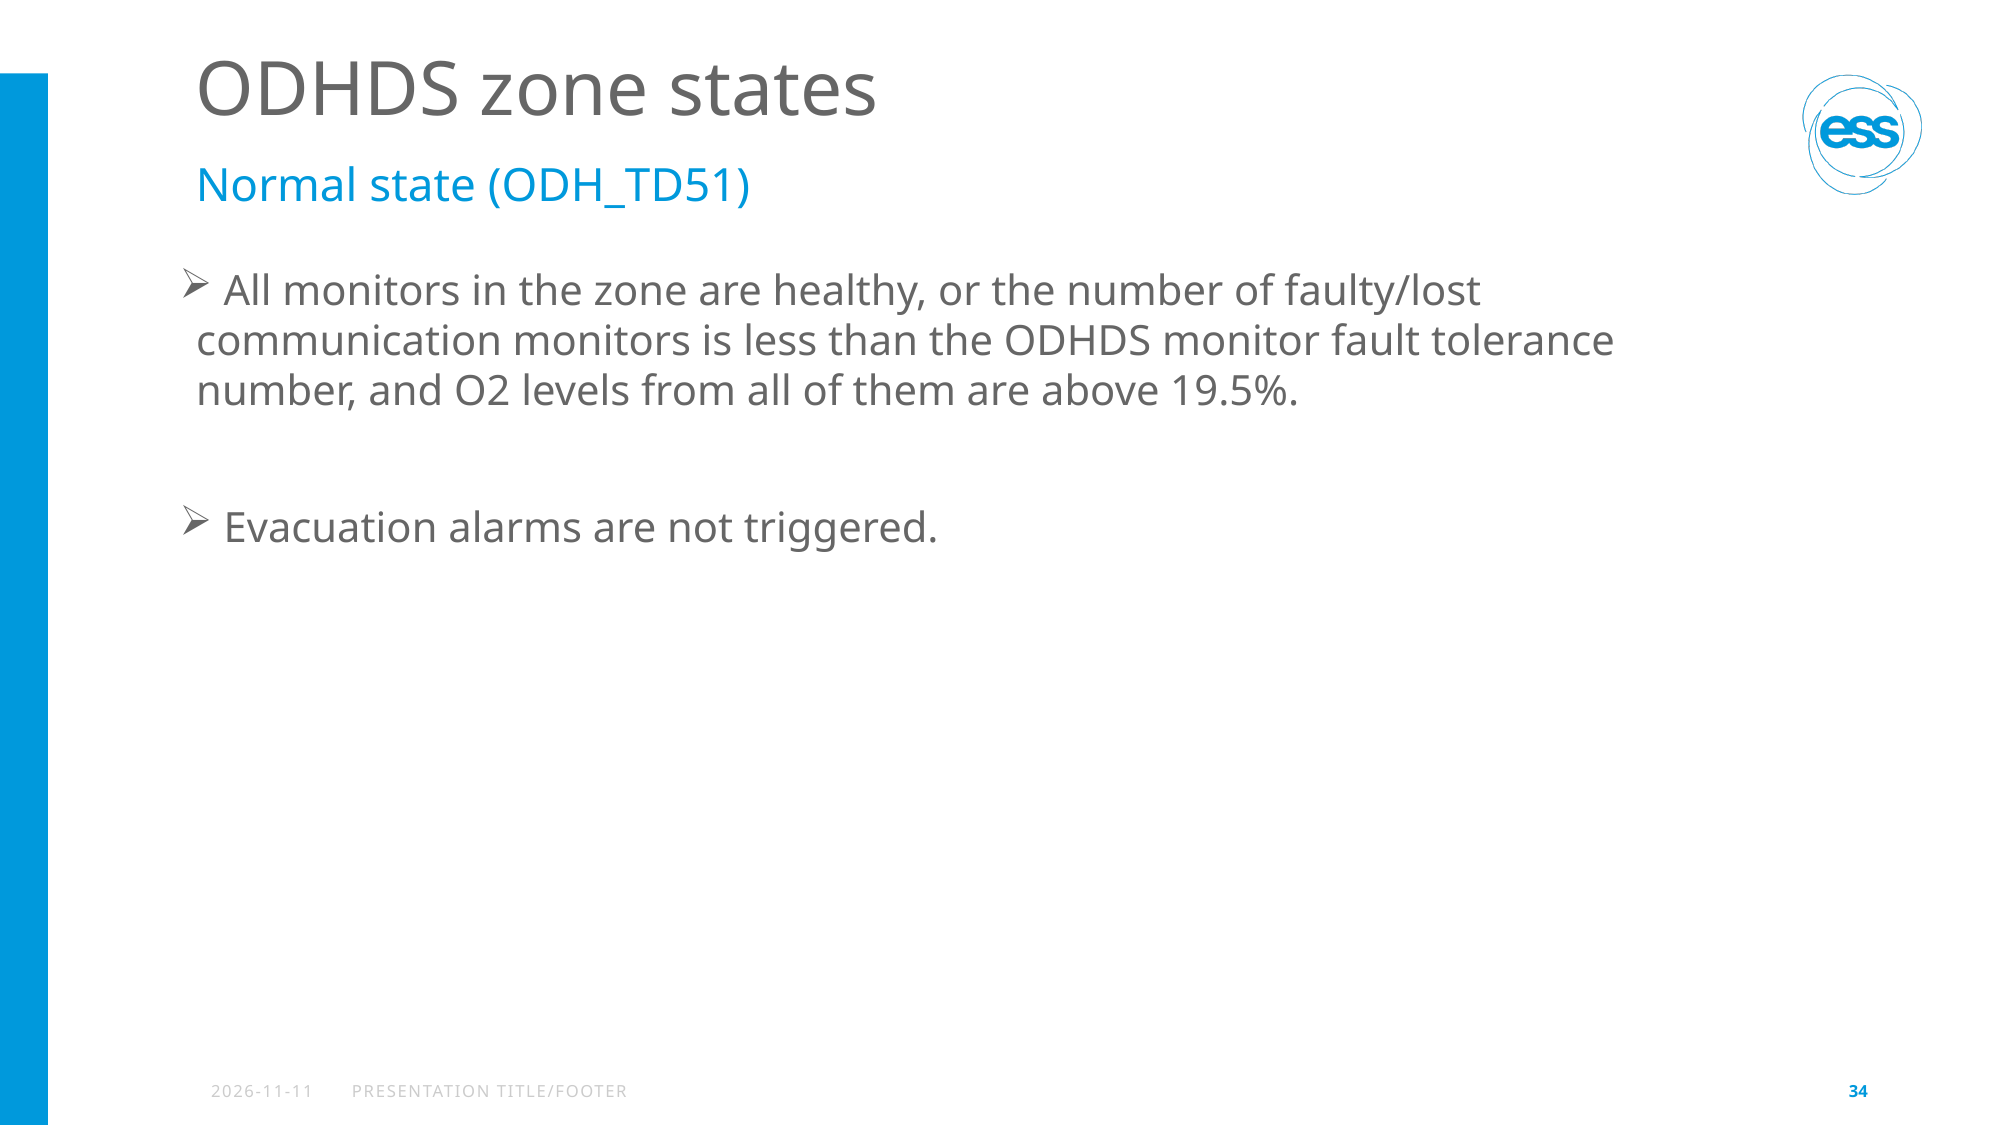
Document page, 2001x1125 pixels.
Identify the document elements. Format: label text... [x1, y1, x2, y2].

list All monitors in the zone are healthy, or the number of faulty/lost communication monitors is less than the ODHDS monitor fault tolerance number, and O2 levels from all of them are above 19.5%. Evacuation alarms are not triggered. [179, 256, 1716, 1039]
footer PRESENTATION TITLE/FOOTER [336, 1062, 1046, 1123]
slide_number 34 [1432, 1062, 1883, 1123]
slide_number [196, 1062, 333, 1123]
title ODHDS zone states [181, 43, 1717, 152]
list Normal state (ODH_TD51) [181, 152, 1717, 236]
